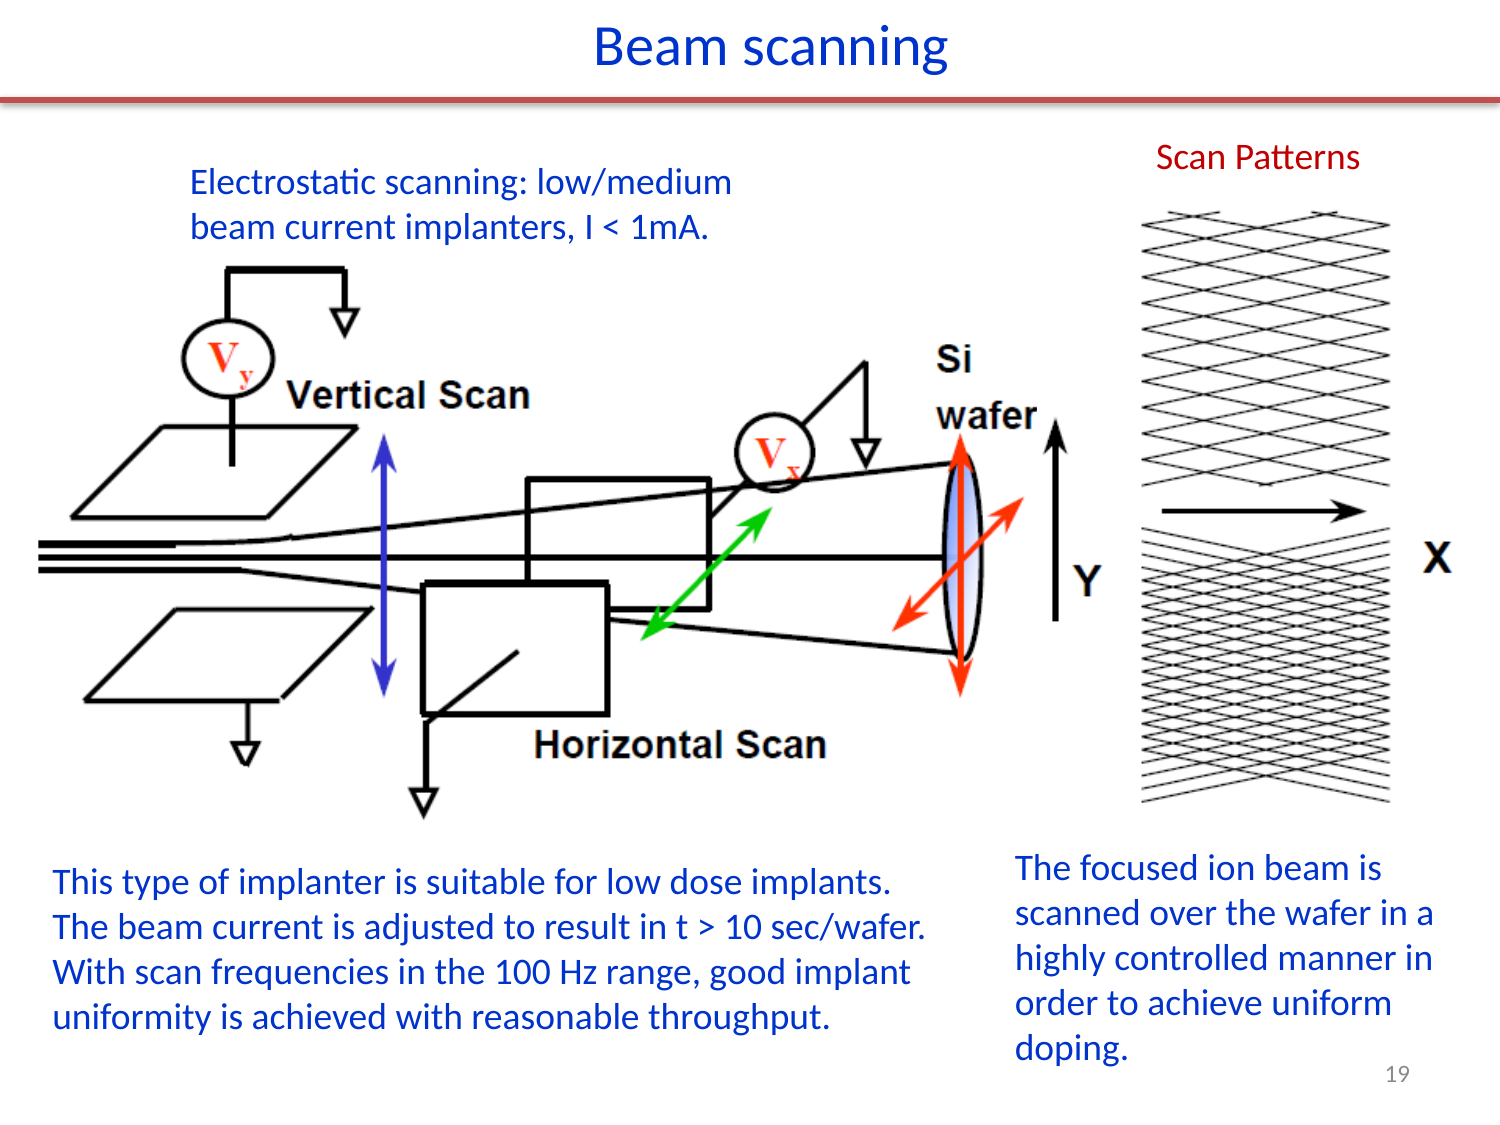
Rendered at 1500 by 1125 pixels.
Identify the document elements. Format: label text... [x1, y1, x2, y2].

text_box The focused ion beam is scanned over the wafer in a highly controlled manner in order to achieve uniform doping. [999, 835, 1488, 1076]
text_box This type of implanter is suitable for low dose implants. The beam current is adjusted to result in t > 10 sec/wafer. With scan frequencies in the 100 Hz range, good implant uniformity is achieved with reasonable throughput. [37, 849, 963, 1045]
text_box Scan Patterns [1141, 124, 1376, 185]
text_box Electrostatic scanning: low/medium beam current implanters, I < 1mA. [174, 149, 750, 248]
text_box Beam scanning [579, 0, 965, 85]
picture [37, 197, 1458, 829]
slide_number 19 [1074, 1042, 1425, 1103]
